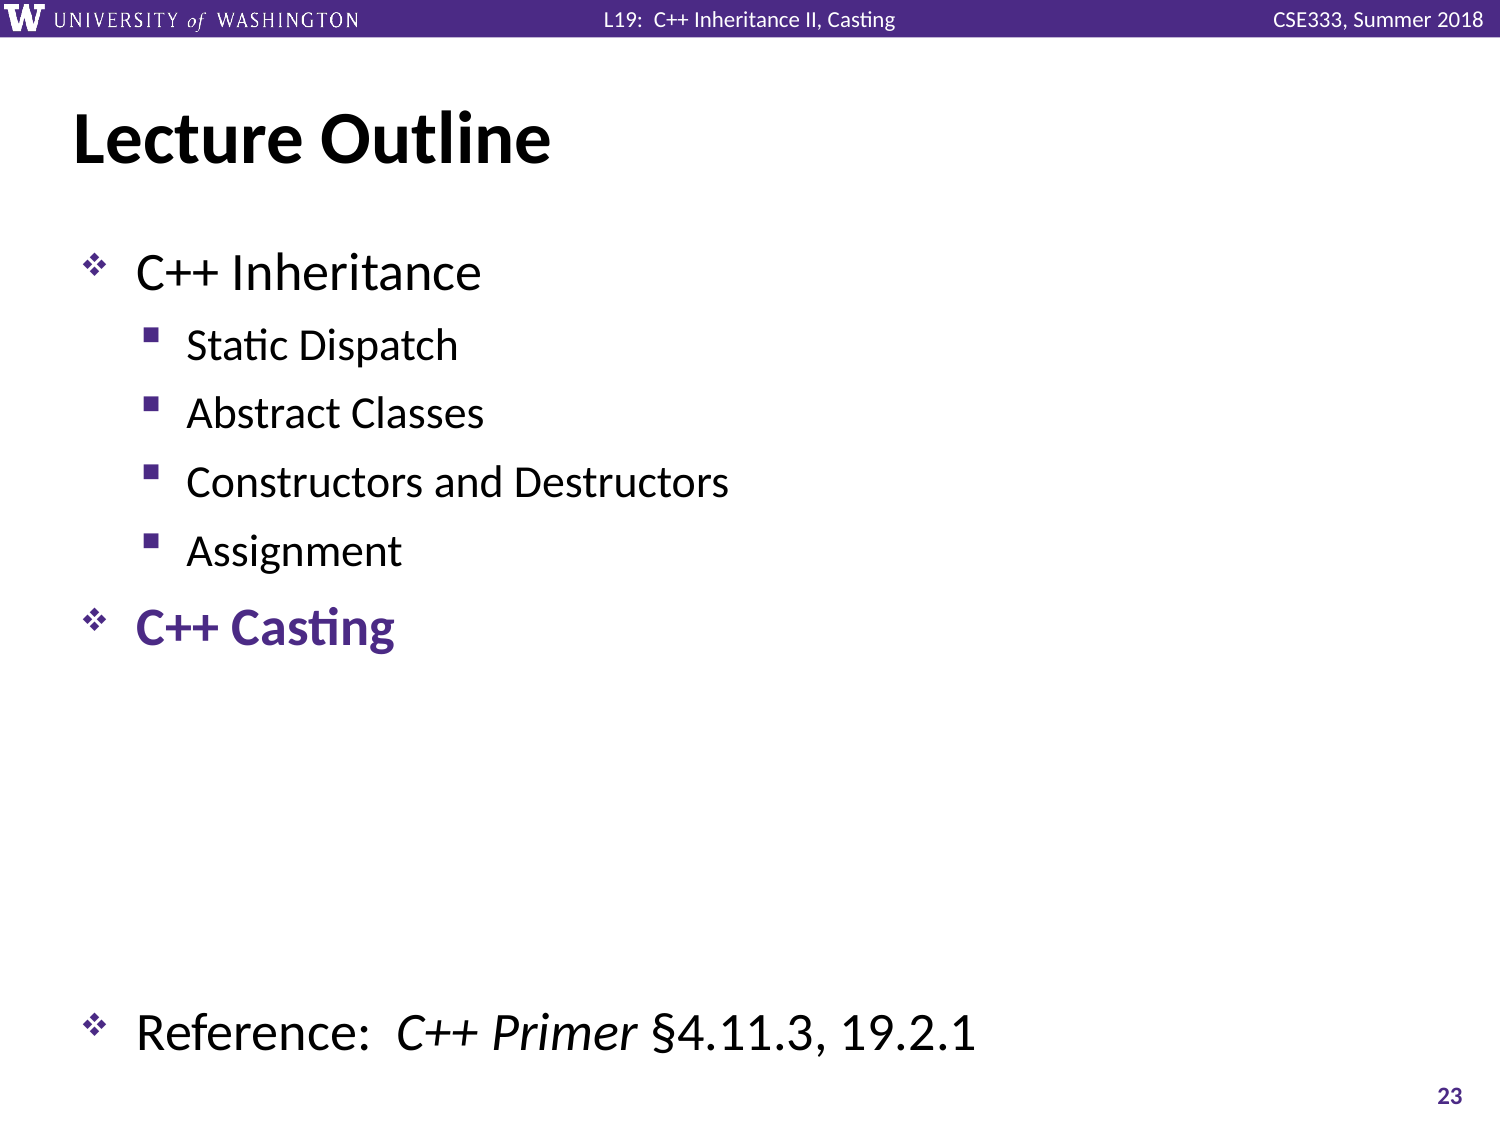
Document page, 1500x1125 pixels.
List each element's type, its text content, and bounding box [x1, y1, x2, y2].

slide_number 23 [1400, 1065, 1500, 1125]
title Lecture Outline [58, 71, 1438, 197]
picture [4, 4, 358, 32]
list C++ Inheritance Static Dispatch Abstract Classes Constructors and Destructors Assignment C++ Casting Reference: C++ Primer §4.11.3, 19.2.1 [64, 223, 1438, 1040]
